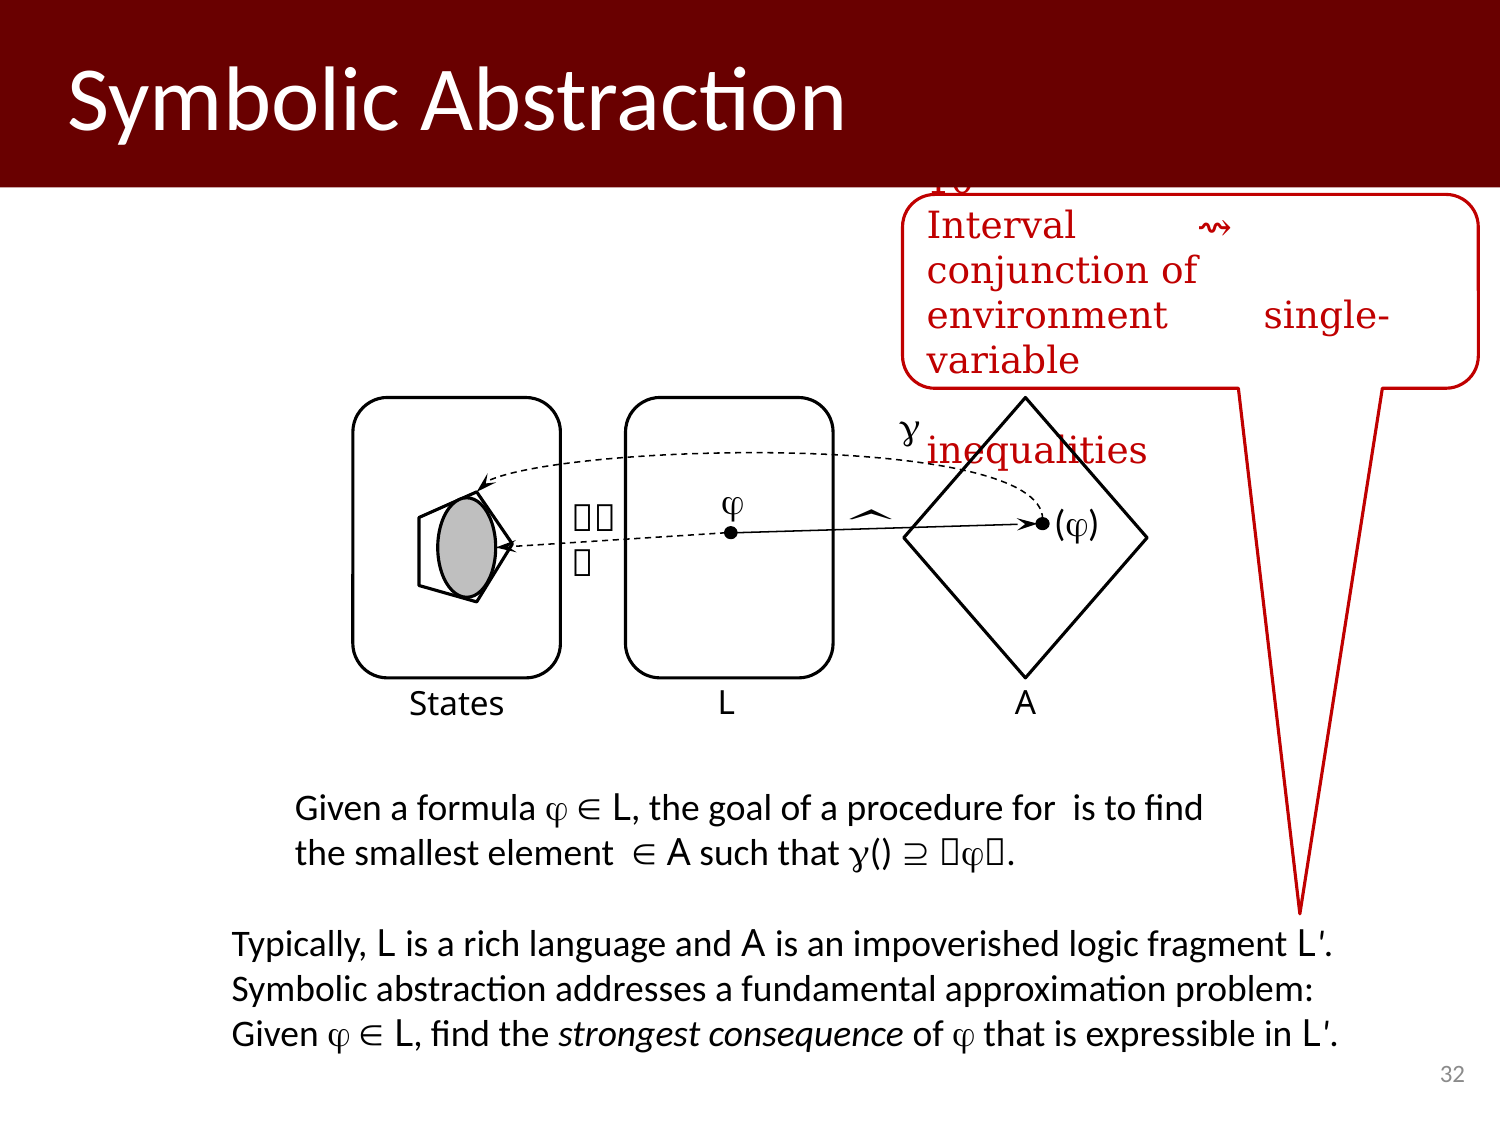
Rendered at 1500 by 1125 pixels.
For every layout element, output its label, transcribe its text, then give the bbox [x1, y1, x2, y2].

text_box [437, 493, 727, 598]
text_box (x ↦ [5, 10]) ⇝ 5 ≤ x ˄ x ≤ 10 Interval ⇝ conjunction of environment single-variable inequalities [901, 193, 1480, 911]
text_box [958, 562, 1129, 680]
text_box Typically, L is a rich language and A is an impoverished logic fragment L'. Symbolic abstraction addresses a fundamental approximation problem: Given   L, find the strongest consequence of  that is expressible in L'. [216, 911, 1354, 1062]
text_box L [696, 680, 757, 729]
text_box States [394, 680, 520, 730]
text_box A [985, 673, 1066, 729]
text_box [1047, 478, 1148, 553]
text_box [1047, 419, 1097, 476]
text_box [623, 604, 836, 680]
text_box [413, 394, 1043, 597]
text_box [350, 395, 563, 680]
slide_number 32 [1130, 1042, 1481, 1103]
title Symbolic Abstraction [0, 0, 1500, 188]
